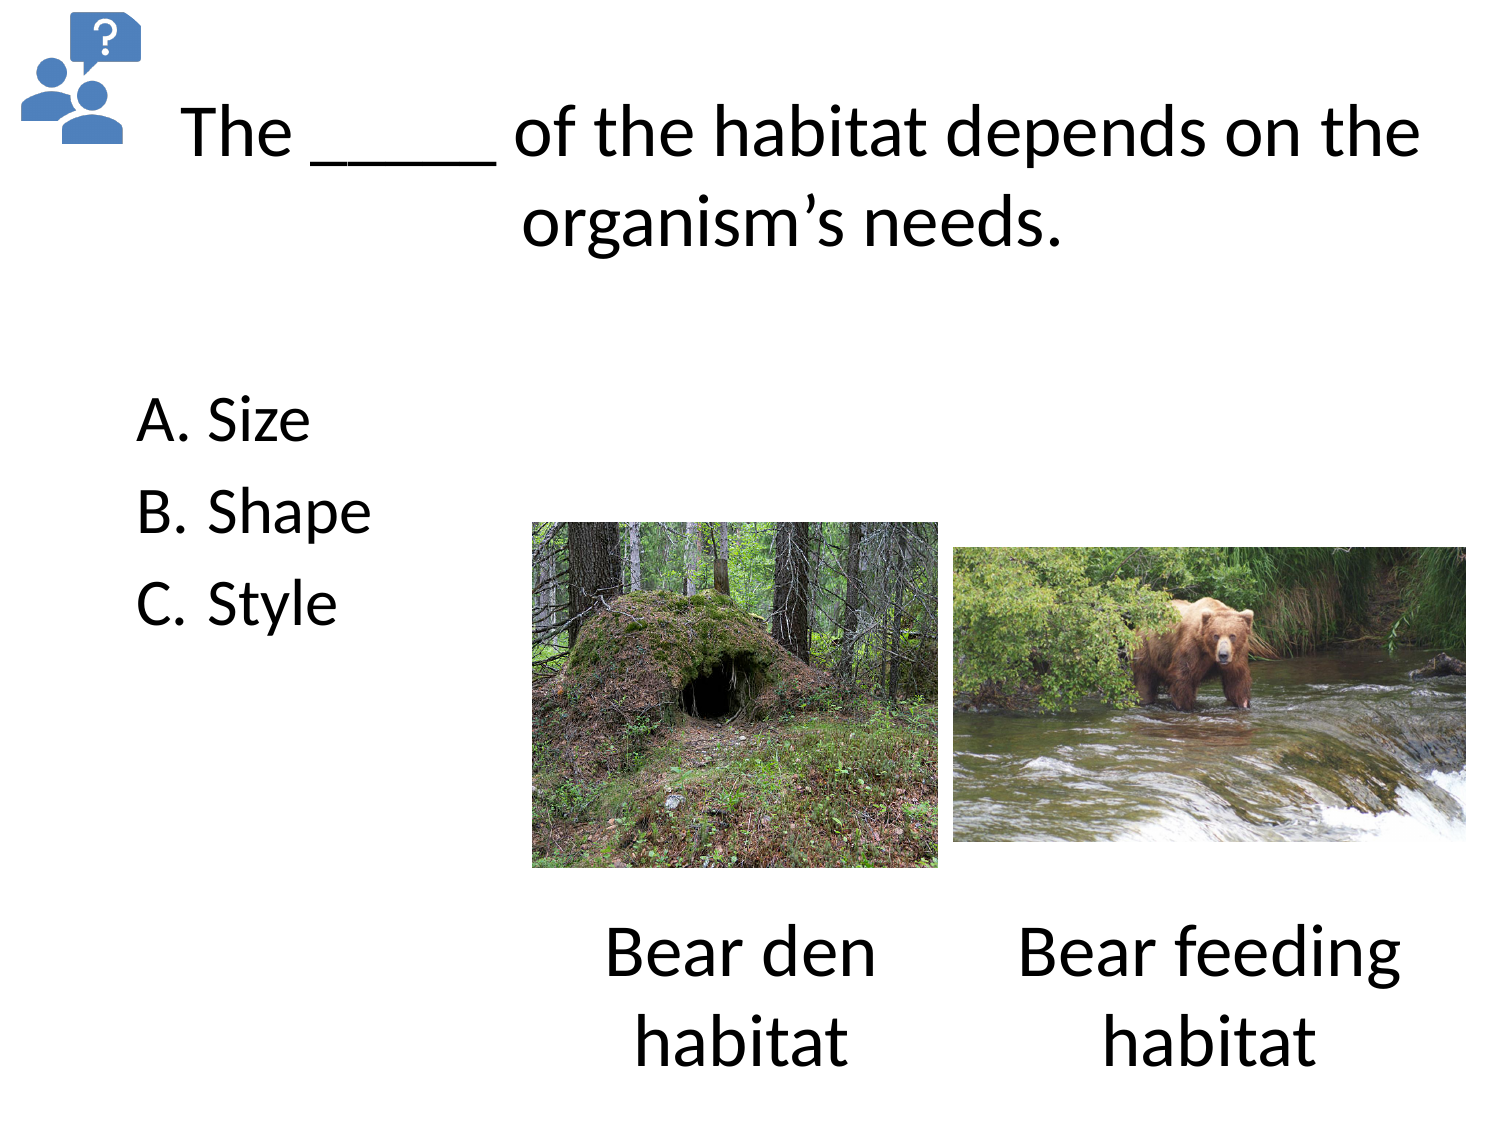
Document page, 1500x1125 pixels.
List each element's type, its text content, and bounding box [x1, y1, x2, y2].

text_box Bear den habitat [538, 894, 945, 1089]
text_box Size Shape Style [117, 355, 439, 727]
text_box Bear feeding habitat [995, 894, 1424, 1089]
picture [953, 547, 1466, 842]
text_box [0, 0, 162, 157]
picture [531, 522, 938, 868]
text_box The _____ of the habitat depends on the organism’s needs. [137, 73, 1466, 269]
